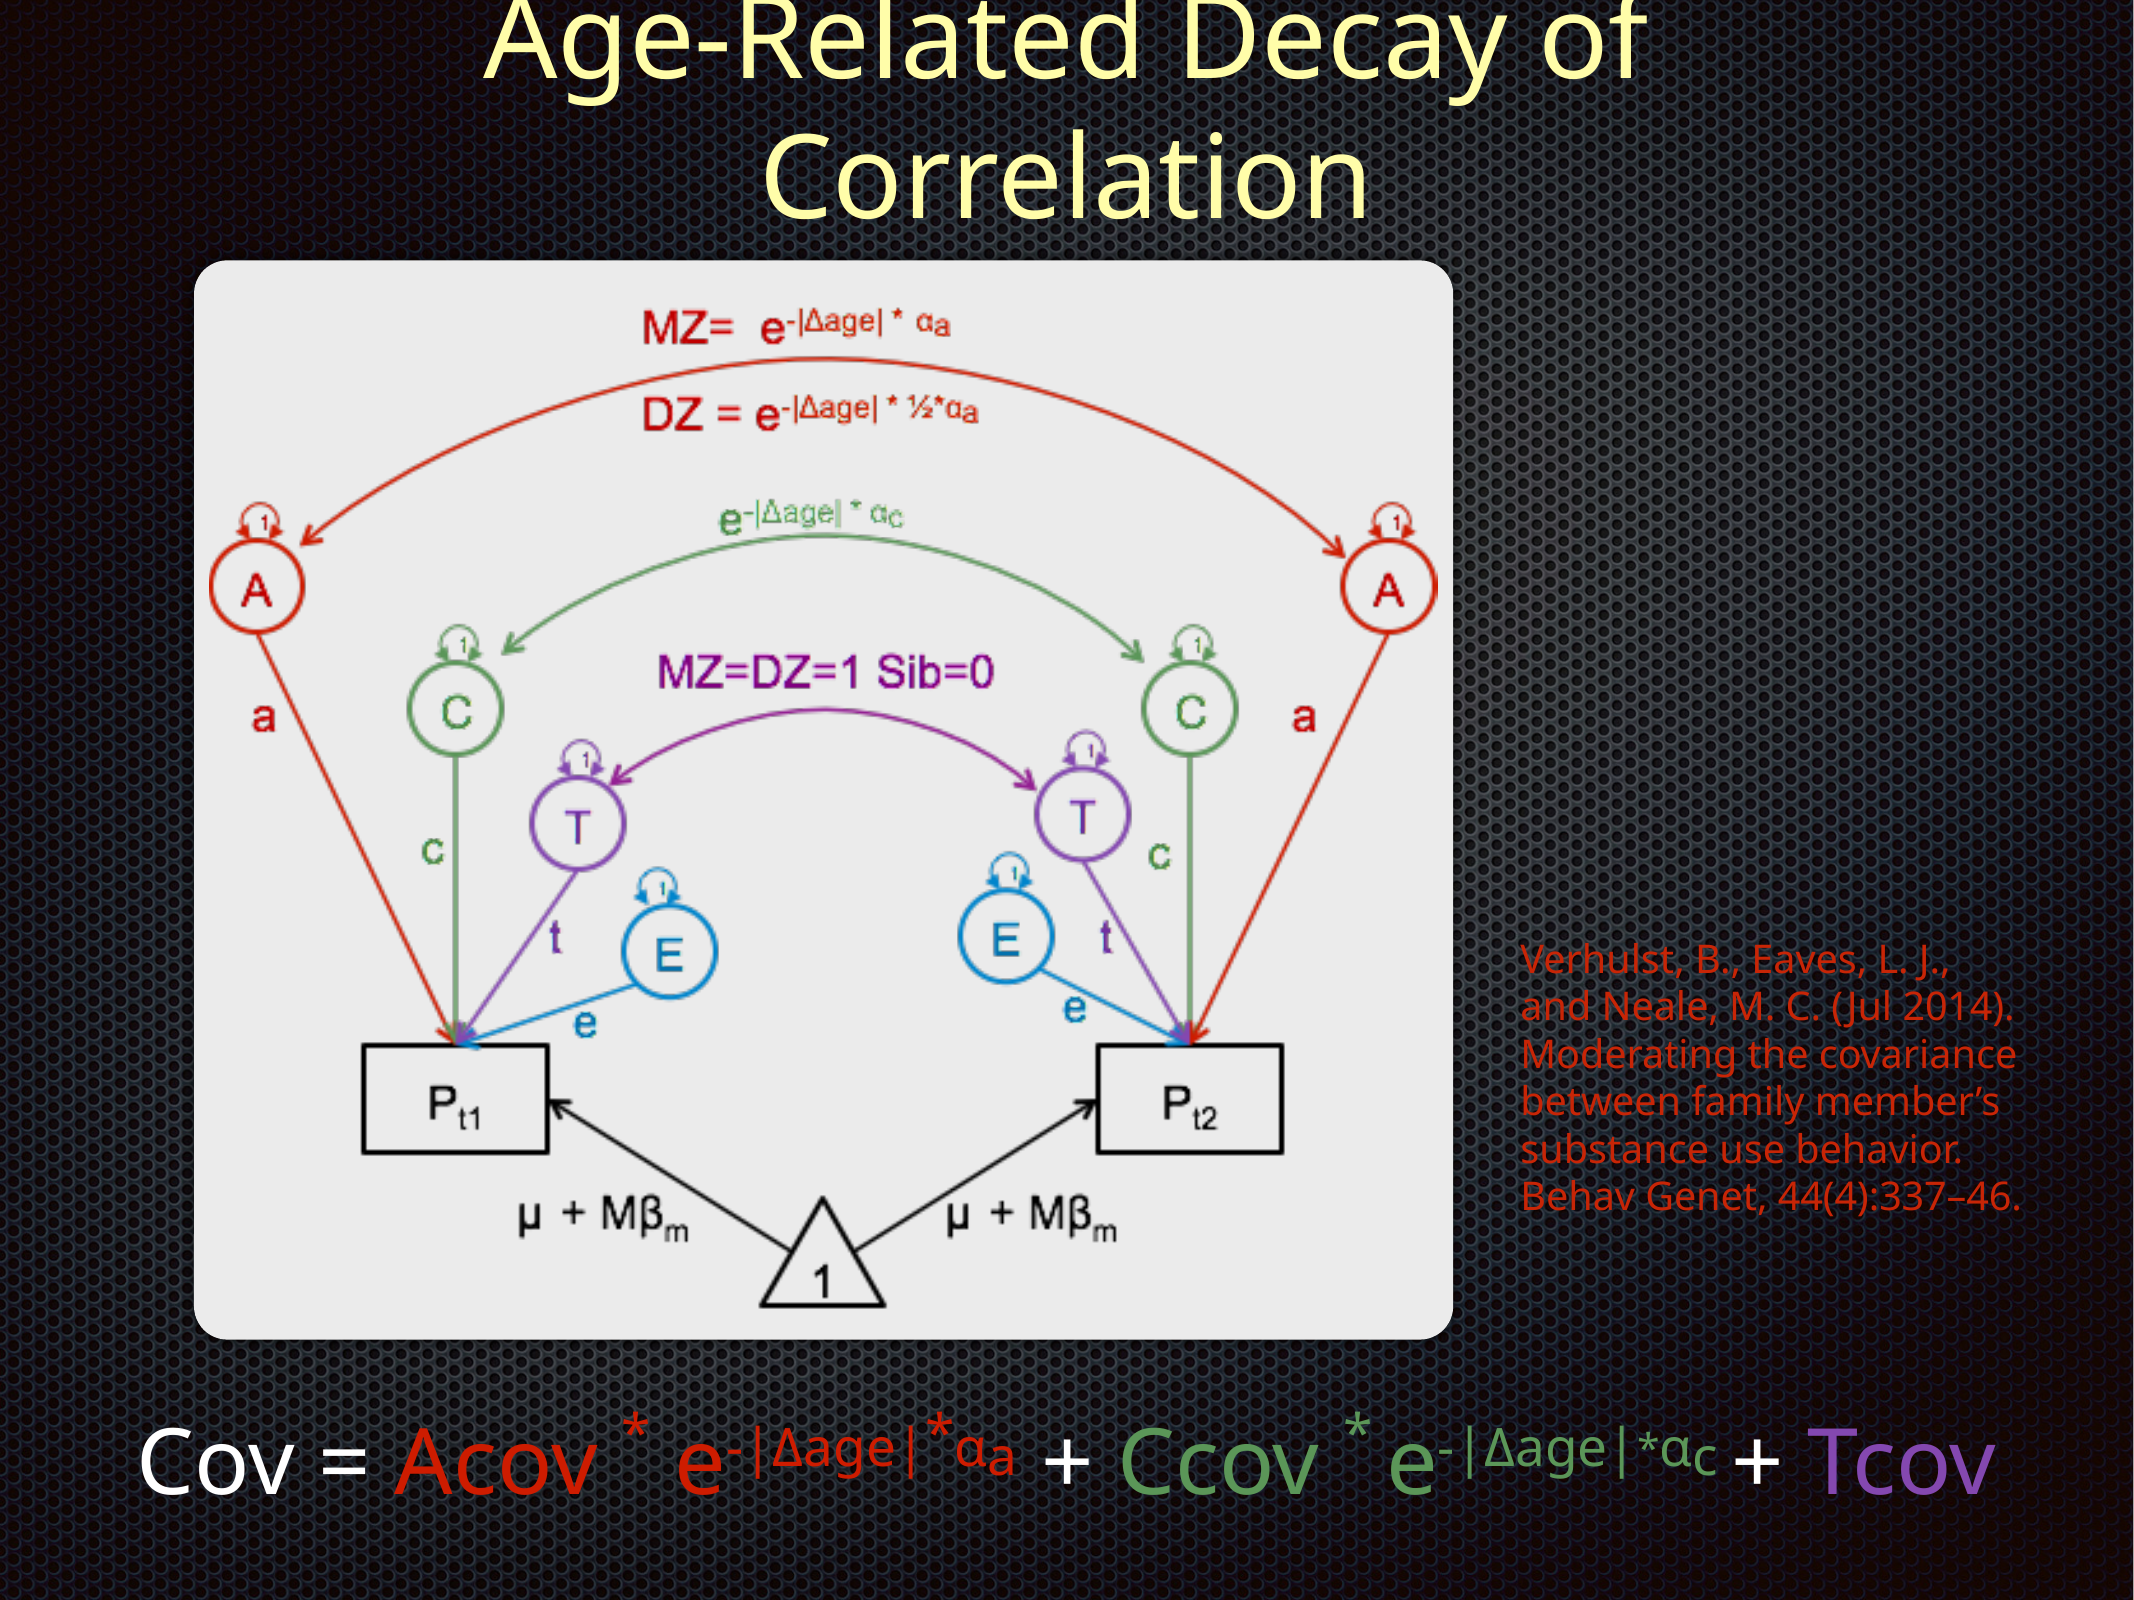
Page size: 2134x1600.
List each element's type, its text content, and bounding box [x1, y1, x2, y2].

picture [0, 0, 2134, 1600]
text_box Age-Related Decay of Correlation [178, 10, 1955, 248]
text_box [193, 260, 1454, 1340]
text_box Verhulst, B., Eaves, L. J., and Neale, M. C. (Jul 2014). Moderating the covariance between family member’s substance use behavior. Behav Genet, 44(4):337–46. [1511, 925, 2031, 1227]
text_box Cov = Acov * e-|Δage|*αa + Ccov * e-|Δage|*αc + Tcov [59, 1393, 2074, 1519]
